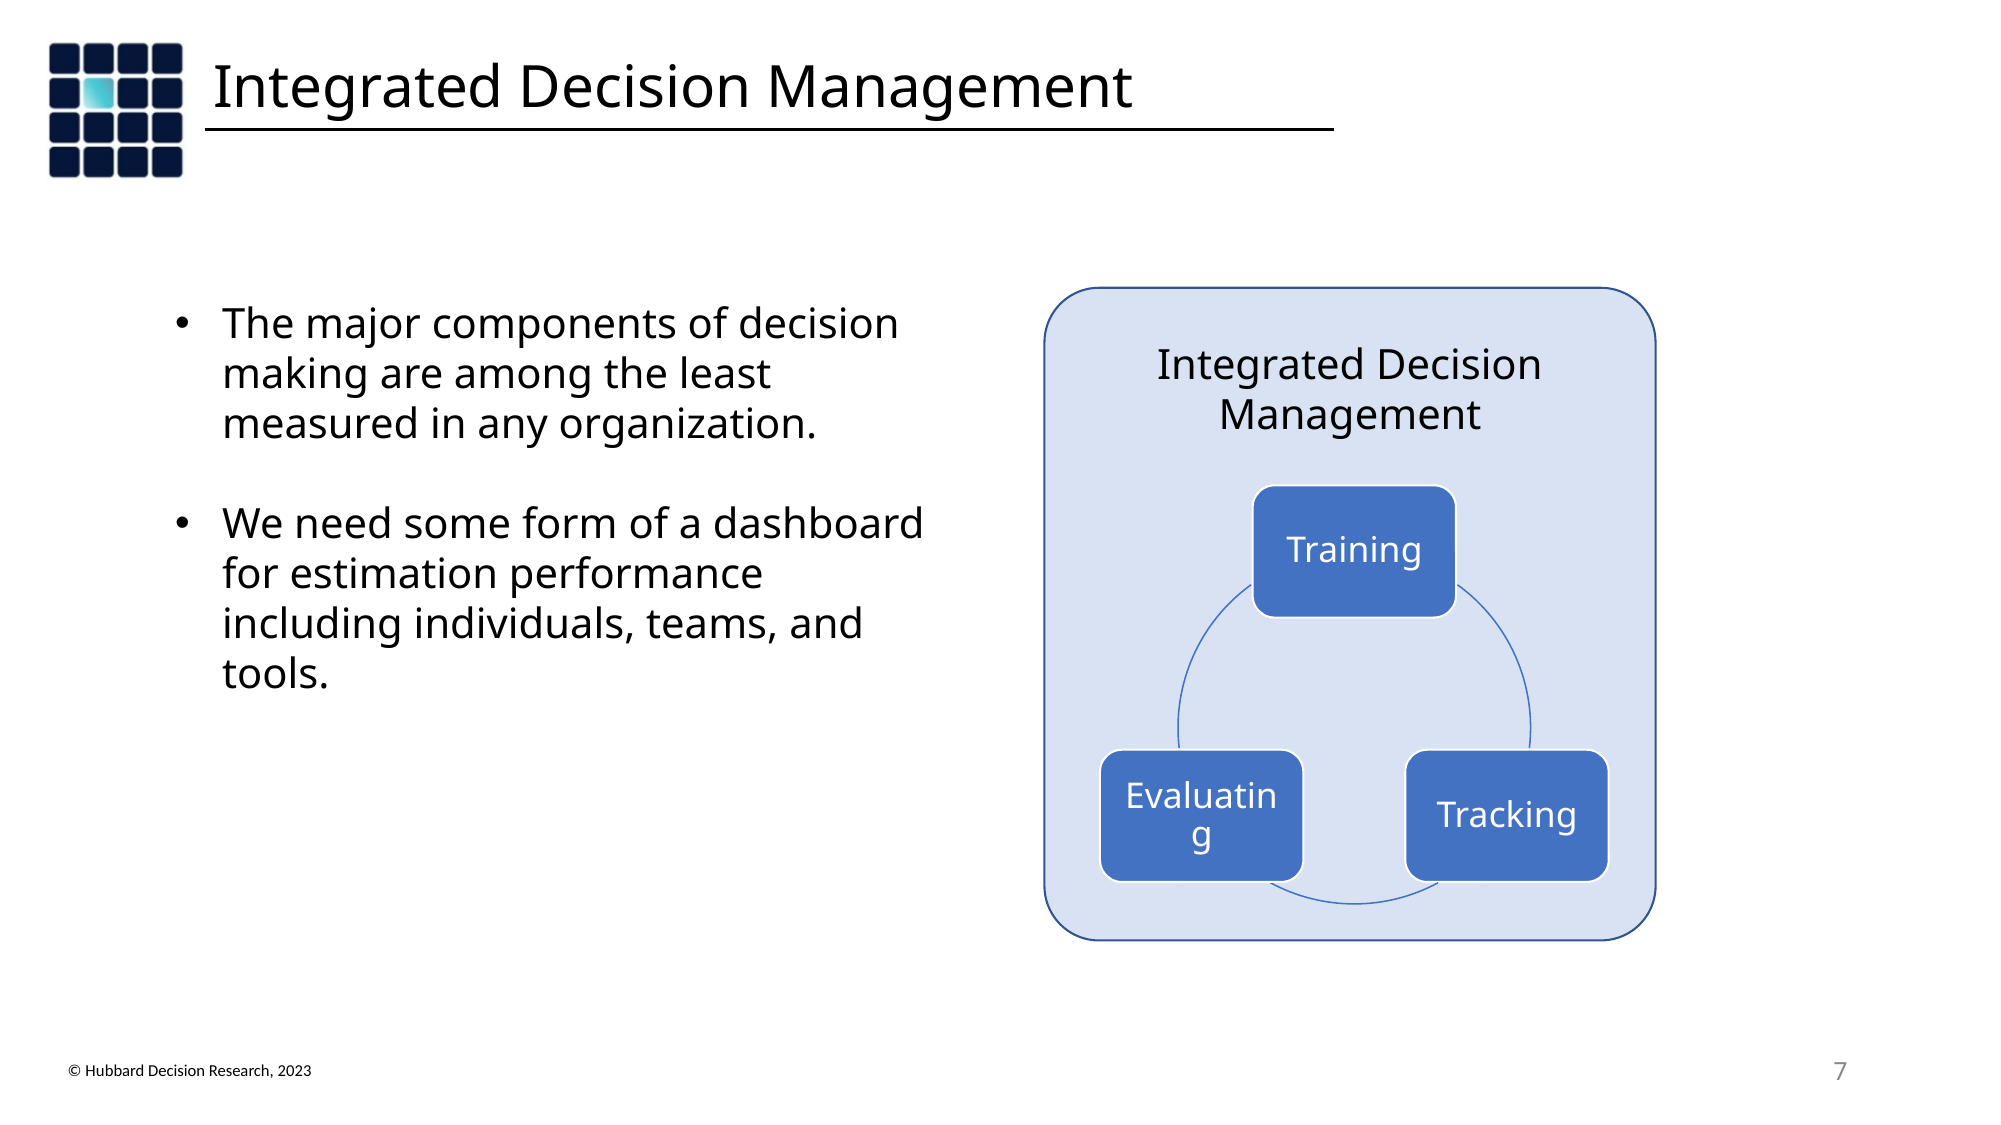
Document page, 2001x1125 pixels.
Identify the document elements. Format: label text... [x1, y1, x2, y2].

picture [46, 41, 189, 181]
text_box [1099, 485, 1609, 905]
text_box [1044, 287, 1656, 941]
slide_number ‹#› [1412, 1042, 1863, 1103]
text_box Integrated Decision Management [198, 50, 1421, 128]
text_box The major components of decision making are among the least measured in any organization. We need some form of a dashboard for estimation performance including individuals, teams, and tools. [160, 289, 970, 705]
text_box Integrated Decision Management [1081, 329, 1619, 445]
